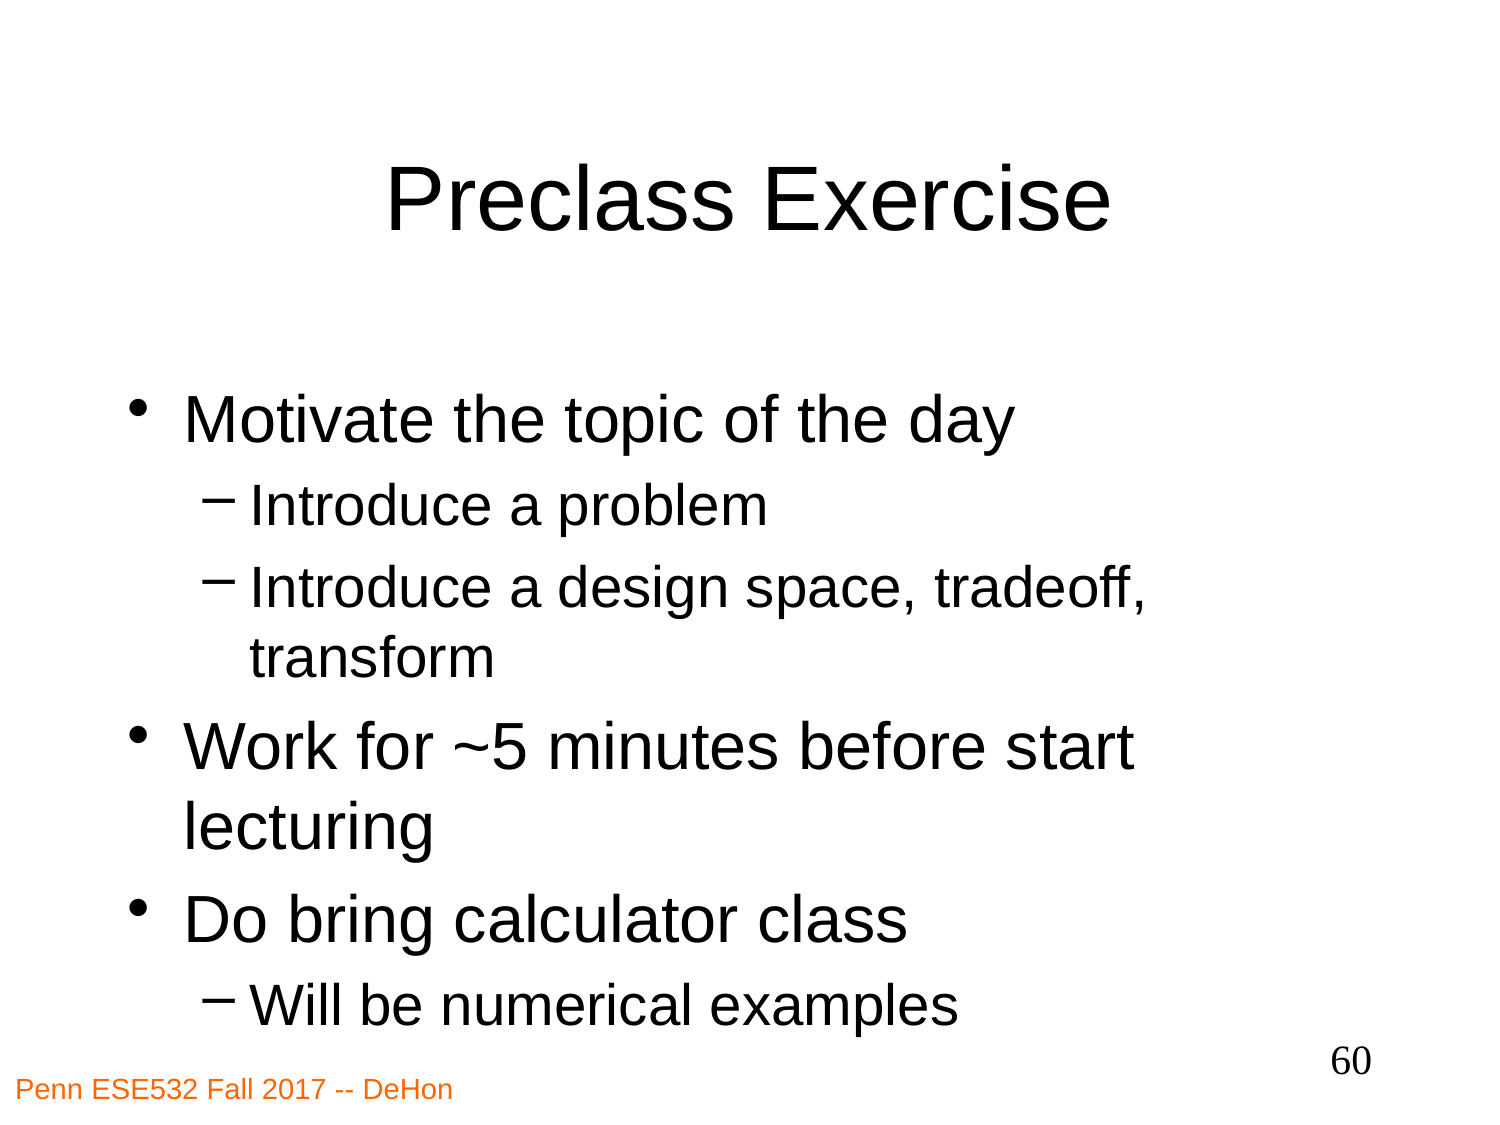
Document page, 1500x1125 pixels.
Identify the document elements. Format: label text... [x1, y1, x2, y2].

title Preclass Exercise [112, 99, 1388, 274]
slide_number 60 [1074, 1024, 1388, 1101]
list Motivate the topic of the day Introduce a problem Introduce a design space, tradeoff, transform Work for ~5 minutes before start lecturing Do bring calculator class Will be numerical examples [112, 274, 1388, 951]
slide_number Penn ESE532 Fall 2017 -- DeHon [0, 1062, 688, 1125]
